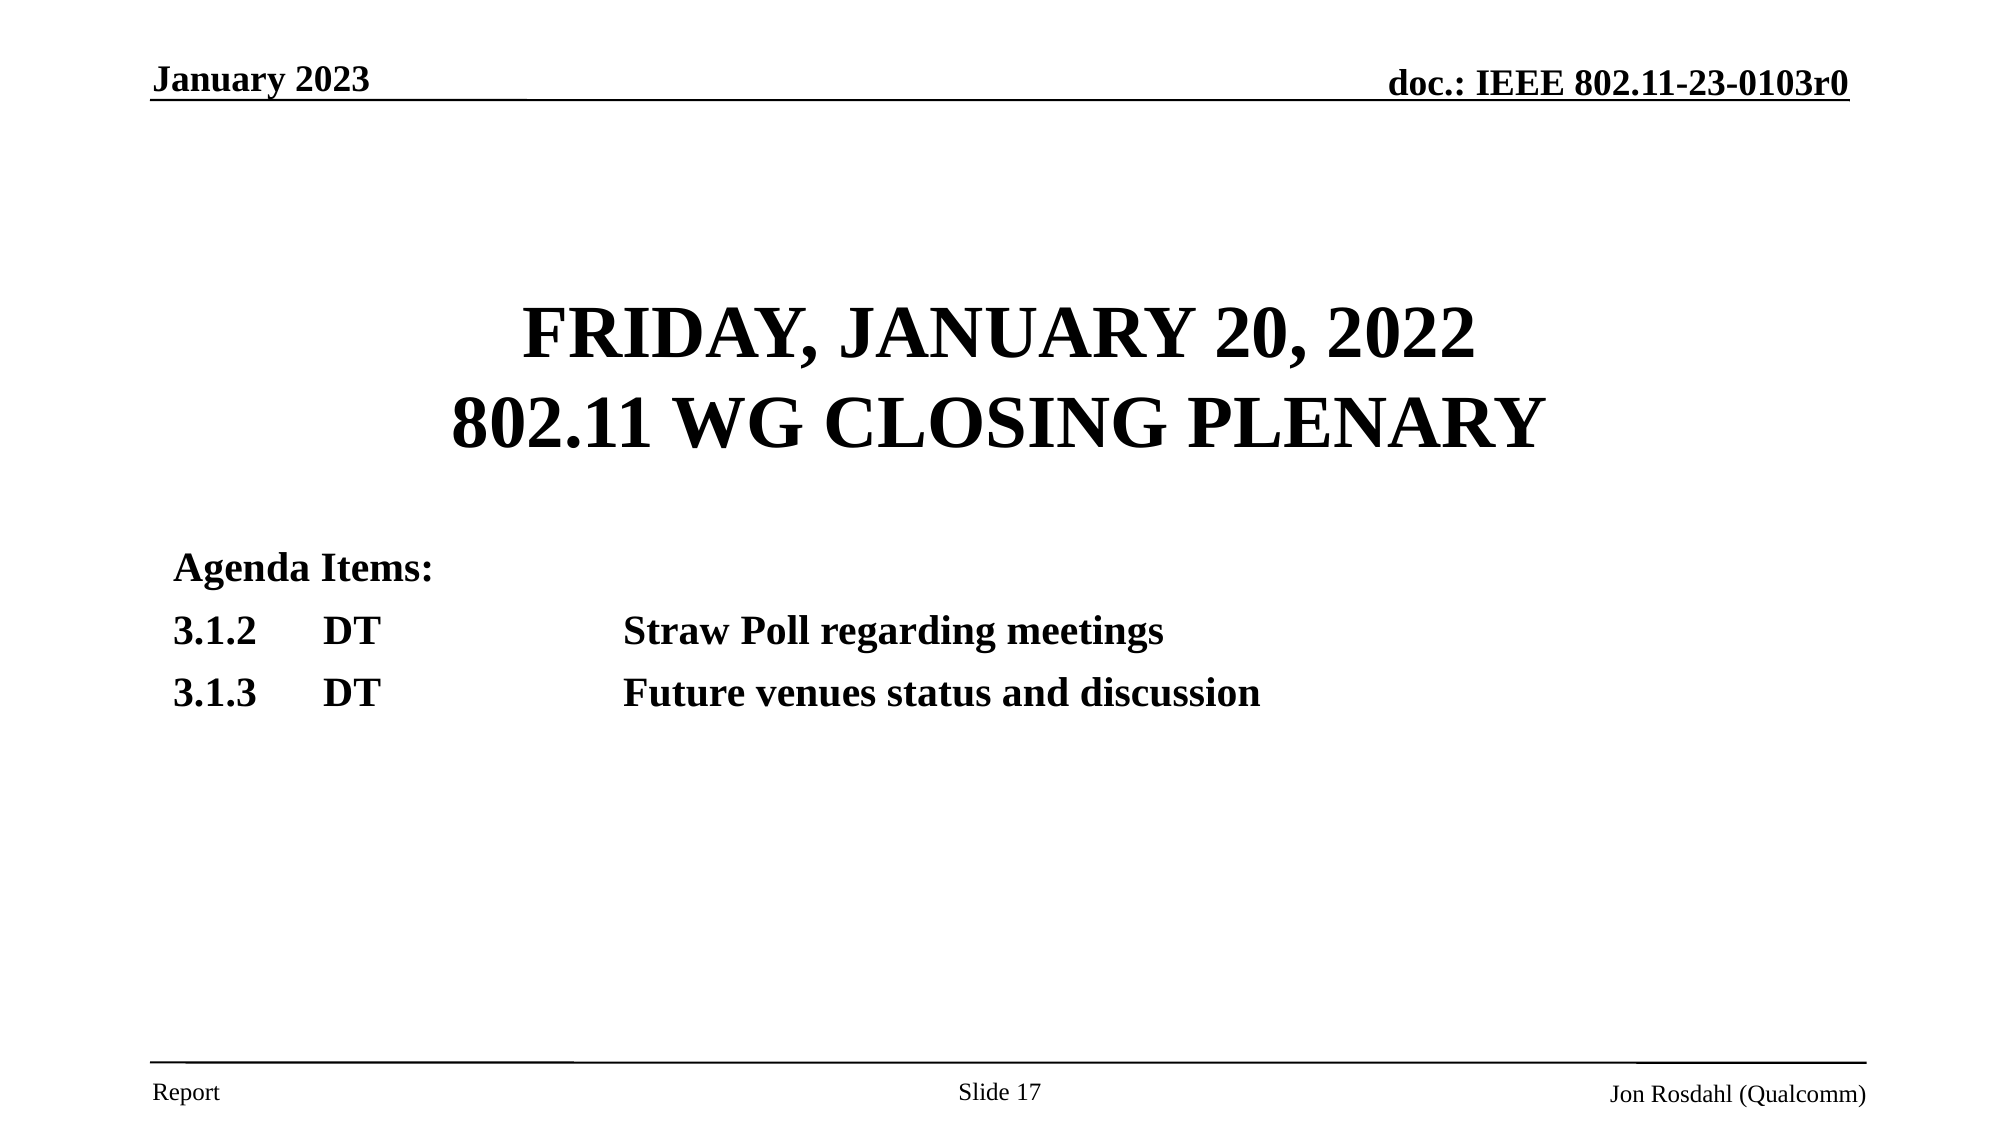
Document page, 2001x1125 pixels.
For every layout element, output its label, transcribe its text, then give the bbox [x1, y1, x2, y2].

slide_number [152, 54, 563, 100]
slide_number Slide 17 [930, 1075, 1069, 1107]
footer Jon Rosdahl (Qualcomm) [1169, 1076, 1867, 1108]
list Agenda Items: 3.1.2 DT Straw Poll regarding meetings 3.1.3 DT Future venues status and discussion [157, 476, 1859, 724]
title Friday, January 20, 2022 802.11 WG Closing Plenary [210, 274, 1789, 476]
